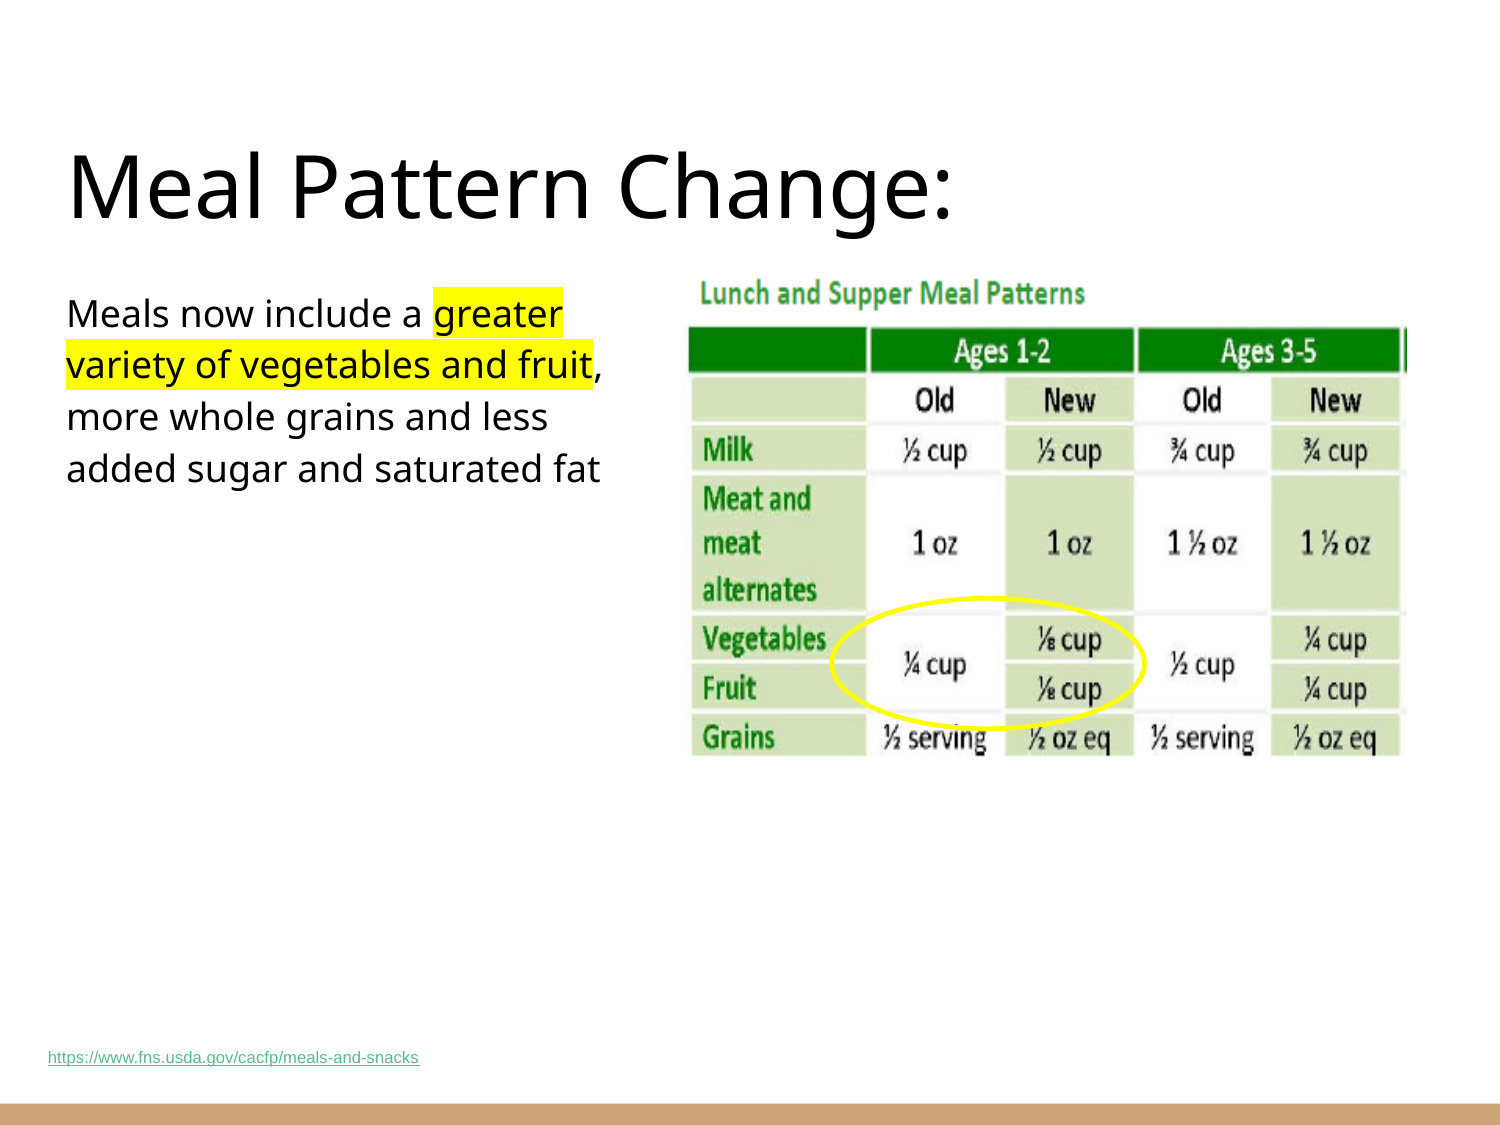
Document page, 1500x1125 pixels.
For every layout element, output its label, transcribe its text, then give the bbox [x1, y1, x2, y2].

title Meal Pattern Change: [51, 69, 1449, 251]
picture [674, 267, 1407, 773]
text_box https://www.fns.usda.gov/cacfp/meals-and-snacks [33, 1015, 675, 1095]
list Meals now include a greater variety of vegetables and fruit, more whole grains and less added sugar and saturated fat [51, 267, 622, 1002]
